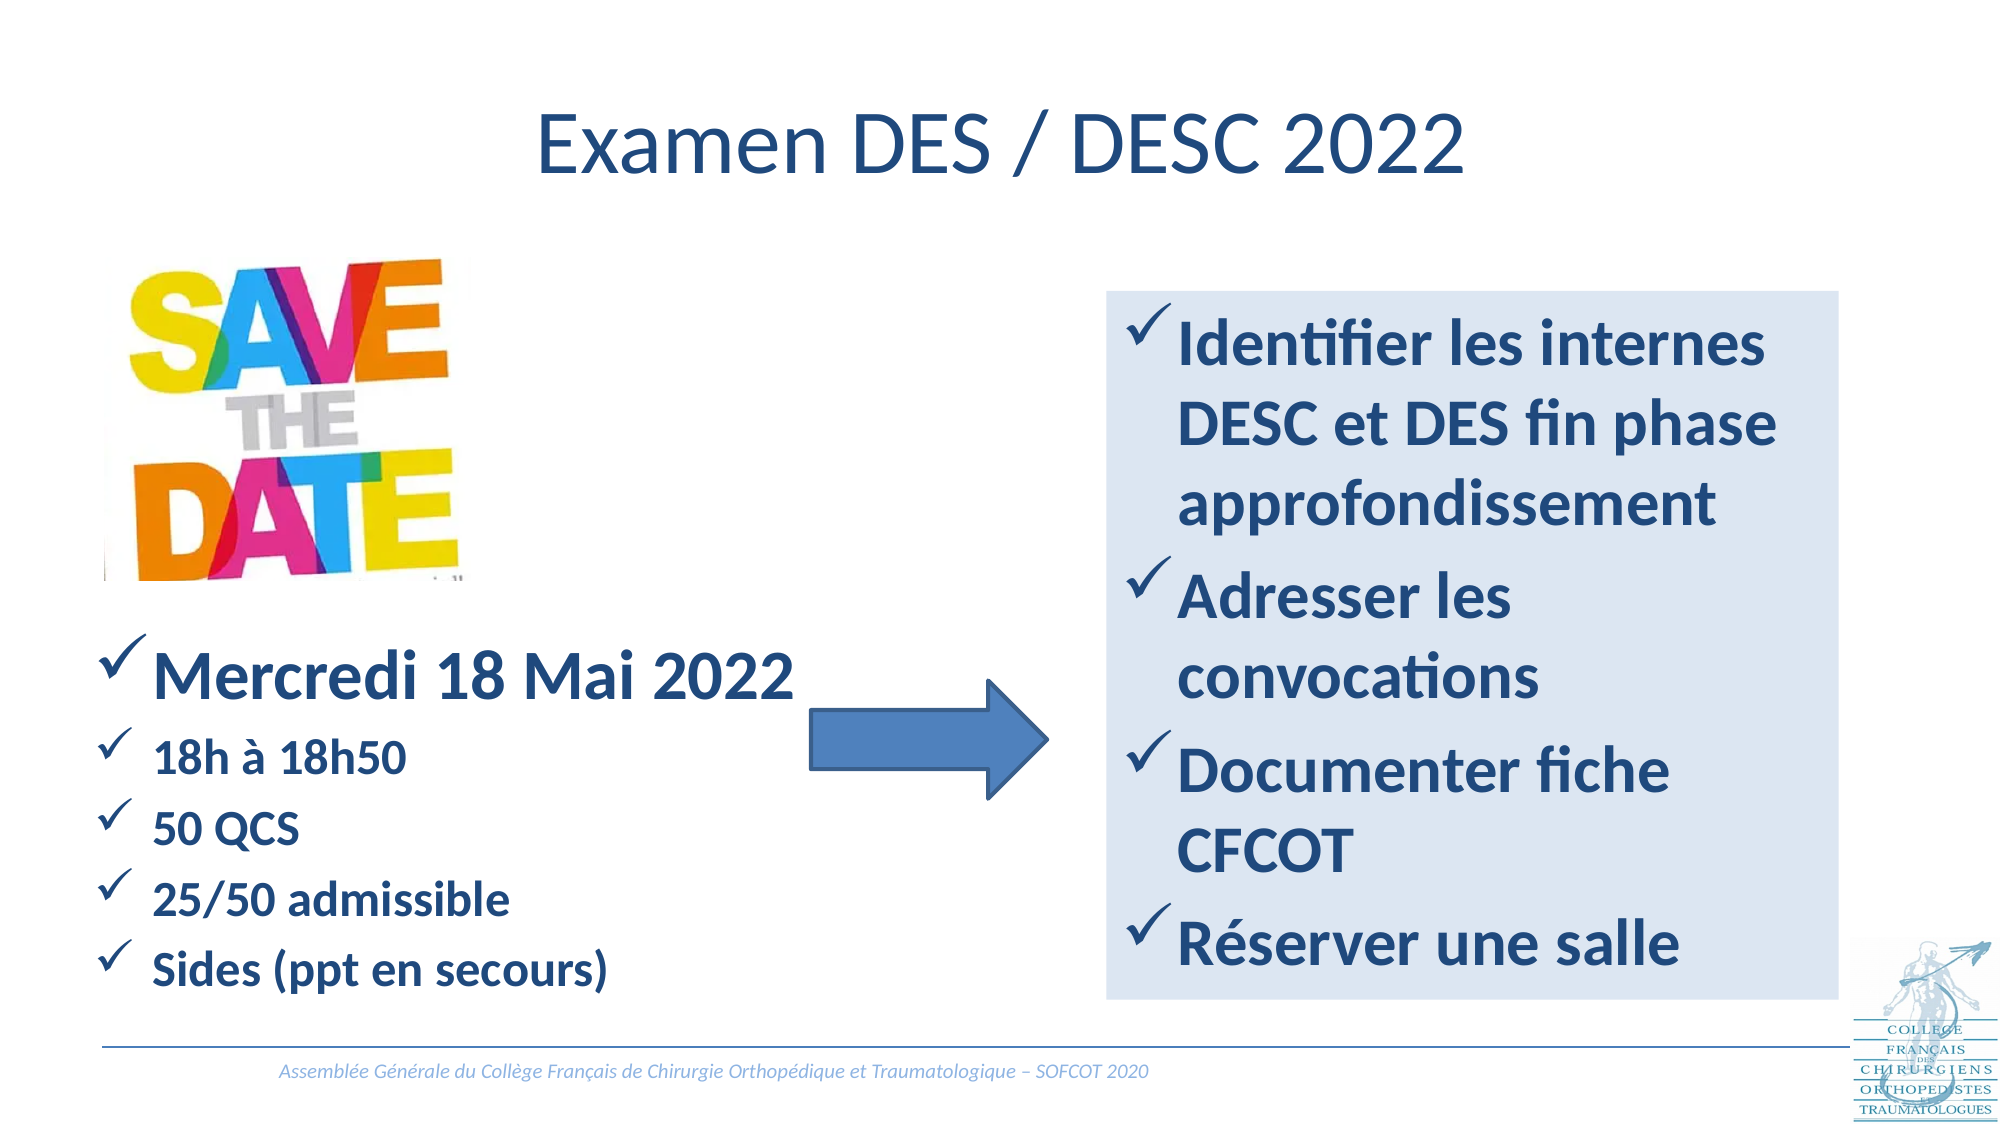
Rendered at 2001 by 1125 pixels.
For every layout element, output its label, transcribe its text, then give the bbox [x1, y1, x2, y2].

text_box Identifier les internes DESC et DES fin phase approfondissement Adresser les convocations Documenter fiche CFCOT Réserver une salle [1106, 290, 1839, 1000]
text_box [808, 678, 1050, 801]
title Examen DES / DESC 2022 [102, 42, 1903, 231]
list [104, 252, 472, 581]
text_box Mercredi 18 Mai 2022 18h à 18h50 50 QCS 25/50 admissible Sides (ppt en secours) [78, 621, 811, 1035]
picture [1850, 937, 2000, 1124]
